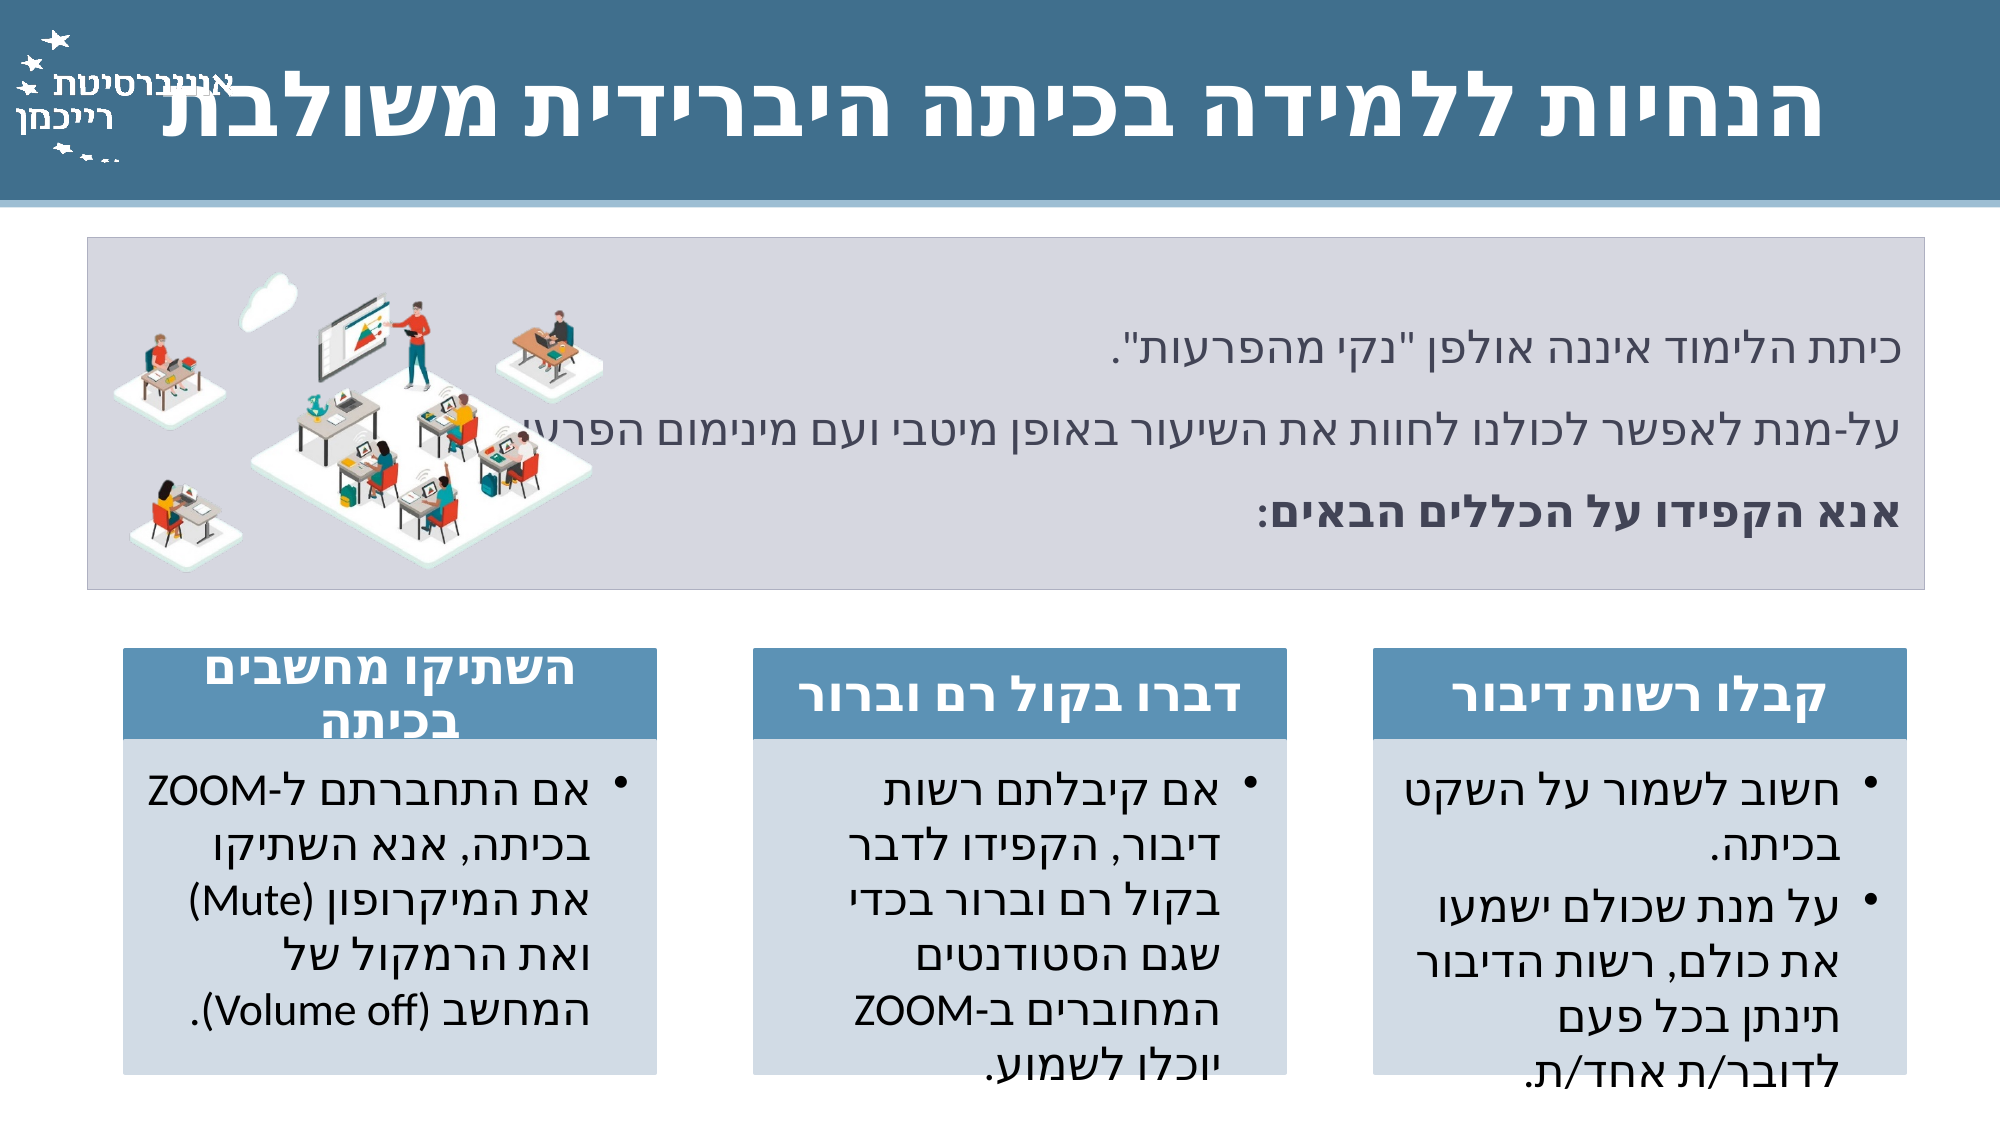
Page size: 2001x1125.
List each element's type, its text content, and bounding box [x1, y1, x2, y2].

picture [0, 28, 233, 163]
text_box השתיקו מחשבים בכיתה [123, 648, 657, 739]
picture [87, 249, 613, 587]
text_box אם קיבלתם רשות דיבור, הקפידו לדבר בקול רם וברור בכדי שגם הסטודנטים המחוברים ב-ZOOM יוכלו לשמוע. [753, 739, 1287, 1075]
text_box חשוב לשמור על השקט בכיתה. על מנת שכולם ישמעו את כולם, רשות הדיבור תינתן בכל פעם לדובר/ת אחד/ת. [1373, 739, 1907, 1075]
text_box אם התחברתם ל-ZOOM בכיתה, אנא השתיקו את המיקרופון (Mute) ואת הרמקול של המחשב (Volume off). [123, 739, 657, 1075]
list כיתת הלימוד איננה אולפן "נקי מהפרעות". על-מנת לאפשר לכולנו לחוות את השיעור באופן מיטבי ועם מינימום הפרעות, אנא הקפידו על הכללים הבאים: [87, 237, 1925, 590]
title הנחיות ללמידה בכיתה היברידית משולבת [0, 0, 2000, 200]
text_box דברו בקול רם וברור [753, 648, 1287, 739]
text_box קבלו רשות דיבור [1373, 648, 1907, 739]
